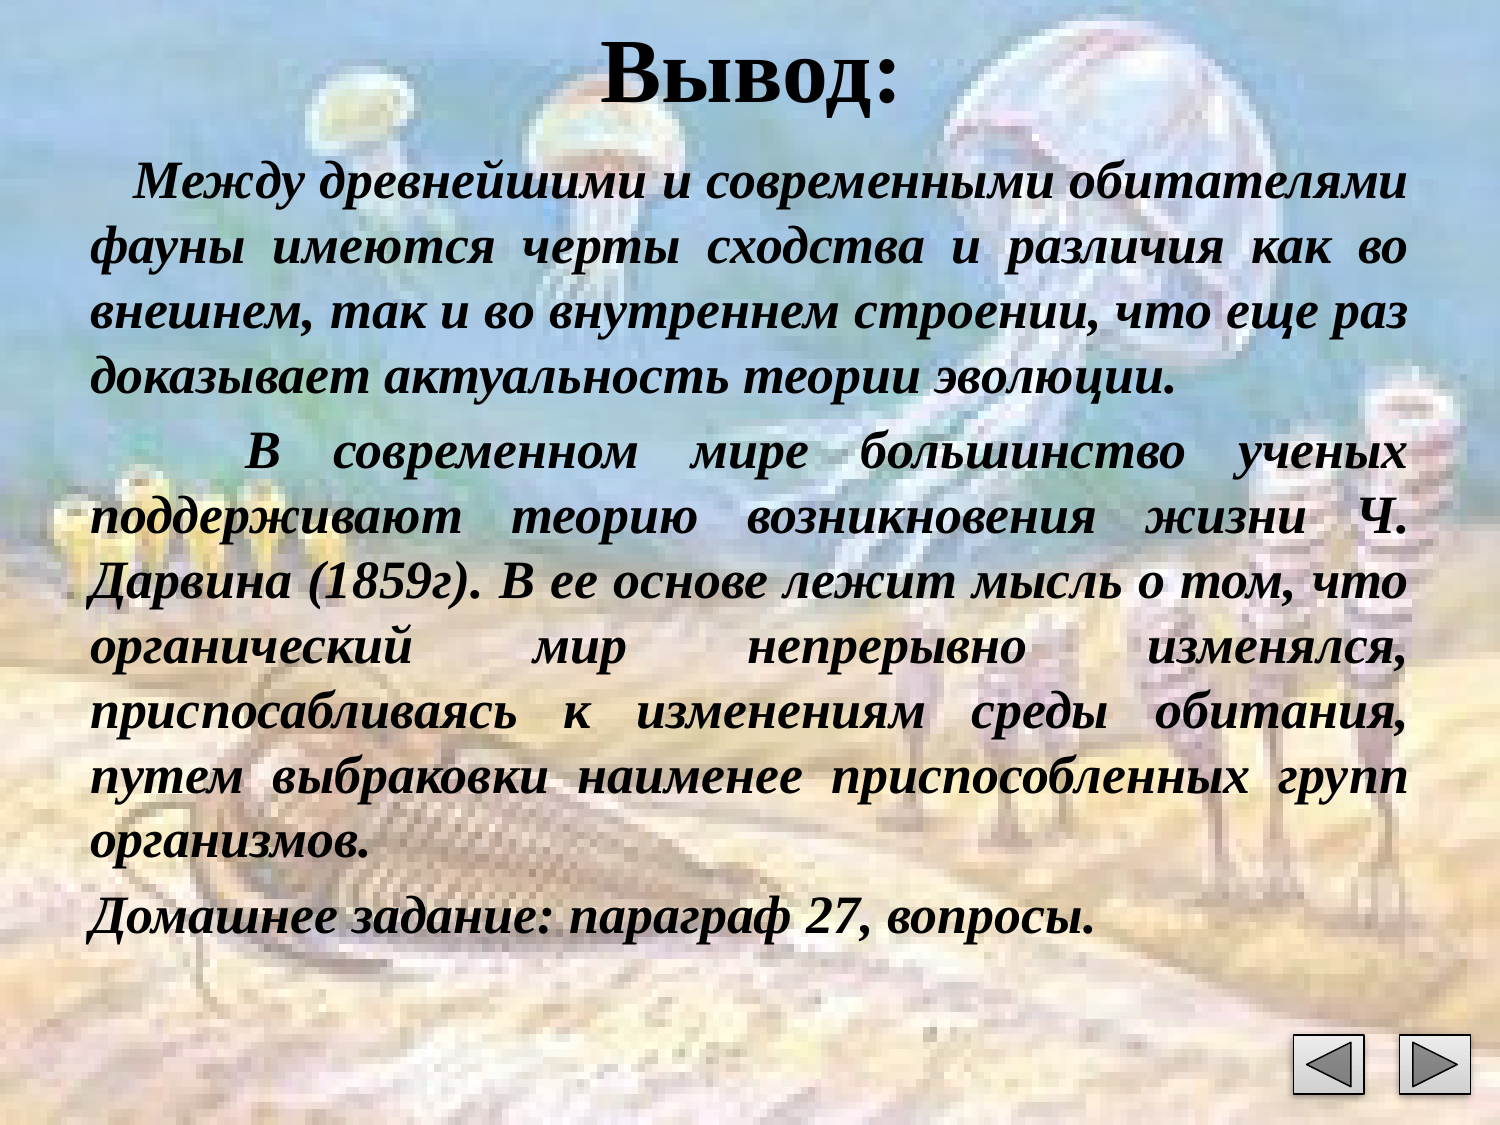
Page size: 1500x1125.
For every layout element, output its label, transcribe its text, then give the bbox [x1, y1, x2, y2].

list Между древнейшими и современными обитателями фауны имеются черты сходства и различия как во внешнем, так и во внутреннем строении, что еще раз доказывает актуальность теории эволюции. В современном мире большинство ученых поддерживают теорию возникновения жизни Ч. Дарвина (1859г). В ее основе лежит мысль о том, что органический мир непрерывно изменялся, приспосабливаясь к изменениям среды обитания, путем выбраковки наименее приспособленных групп организмов. Домашнее задание: параграф 27, вопросы. [75, 137, 1425, 1005]
text_box [1399, 1034, 1471, 1095]
title Вывод: [76, 1, 1427, 130]
text_box [1293, 1034, 1365, 1095]
